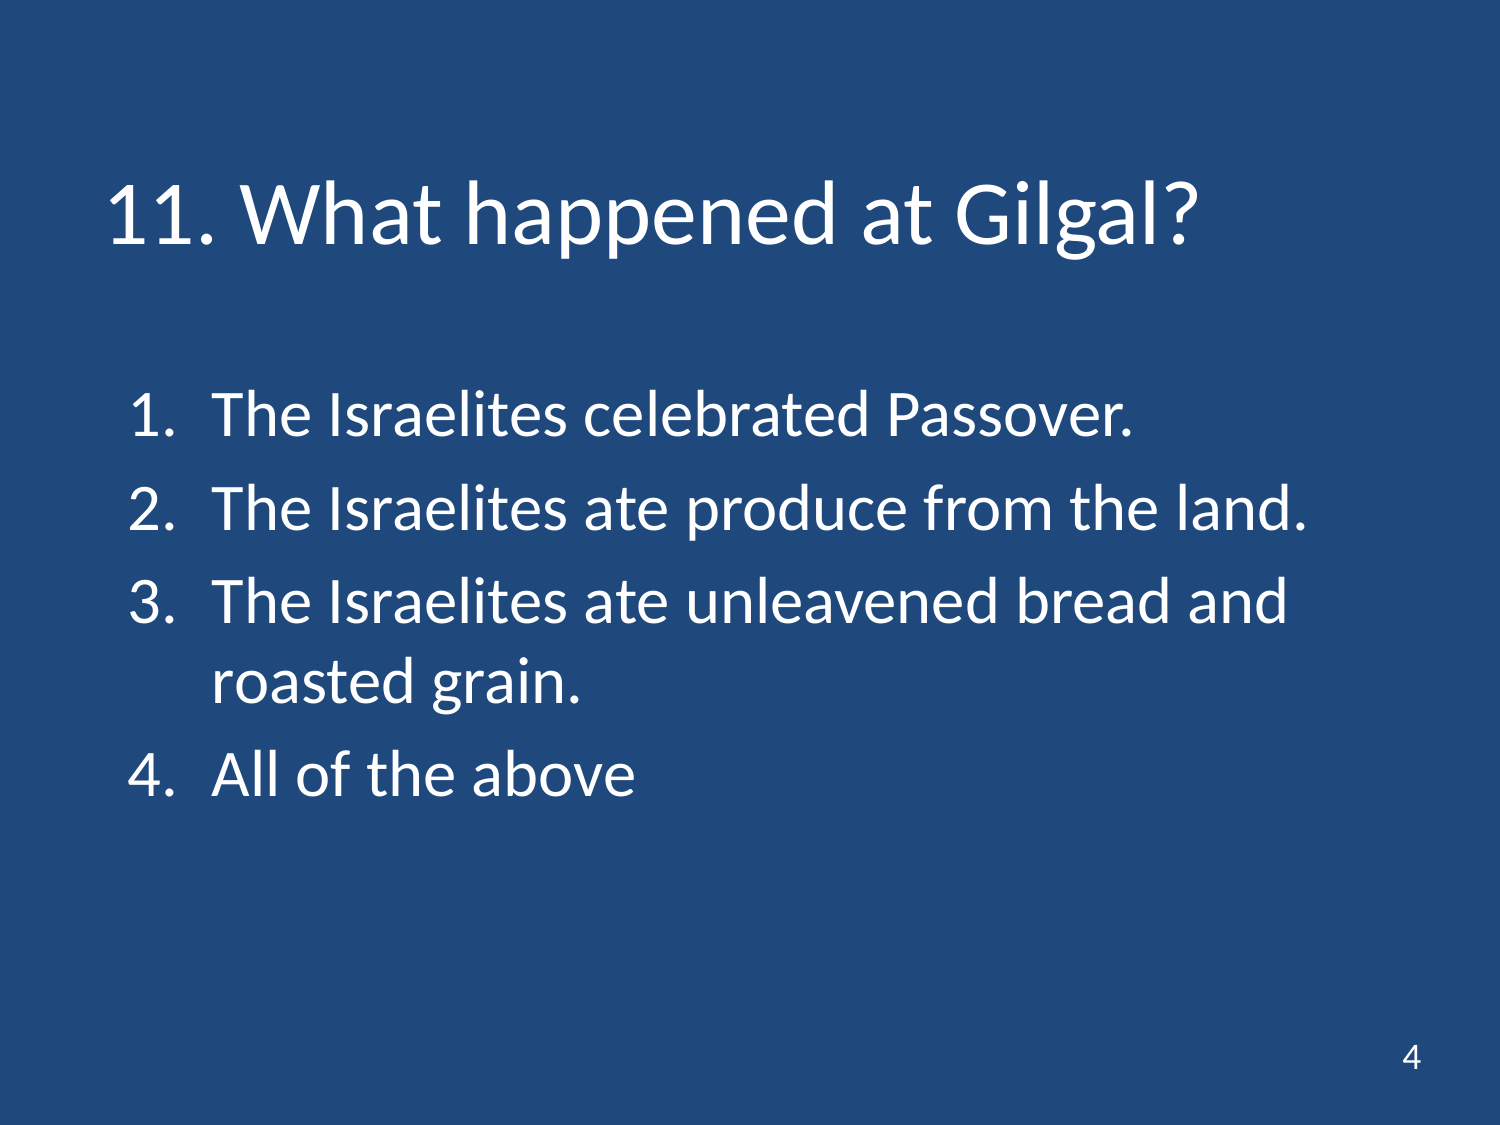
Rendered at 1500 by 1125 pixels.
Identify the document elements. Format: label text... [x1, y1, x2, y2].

text_box 4 [1387, 1024, 1438, 1085]
subtitle The Israelites celebrated Passover. The Israelites ate produce from the land. The Israelites ate unleavened bread and roasted grain. All of the above [112, 362, 1413, 763]
title 11. What happened at Gilgal? [87, 87, 1425, 329]
